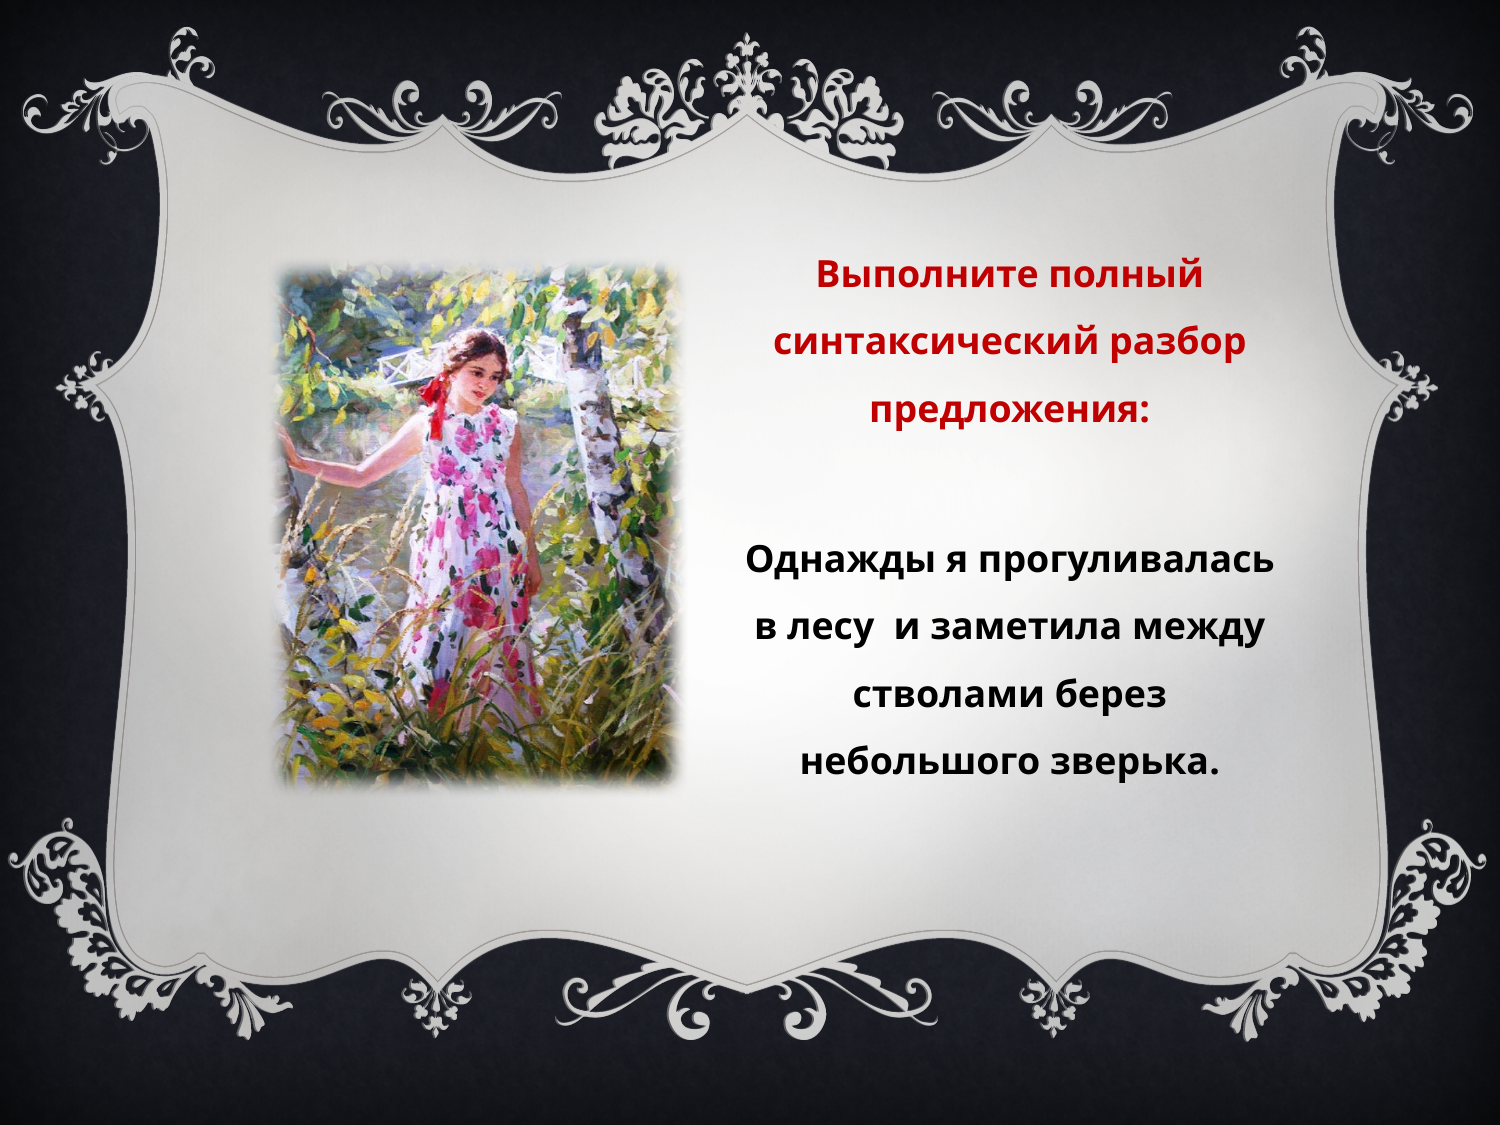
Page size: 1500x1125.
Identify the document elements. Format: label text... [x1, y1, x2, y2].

picture [0, 0, 1500, 1125]
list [265, 255, 691, 800]
list Выполните полный синтаксический разбор предложения: Однажды я прогуливалась в лесу и заметила между стволами берез небольшого зверька. [726, 219, 1294, 882]
